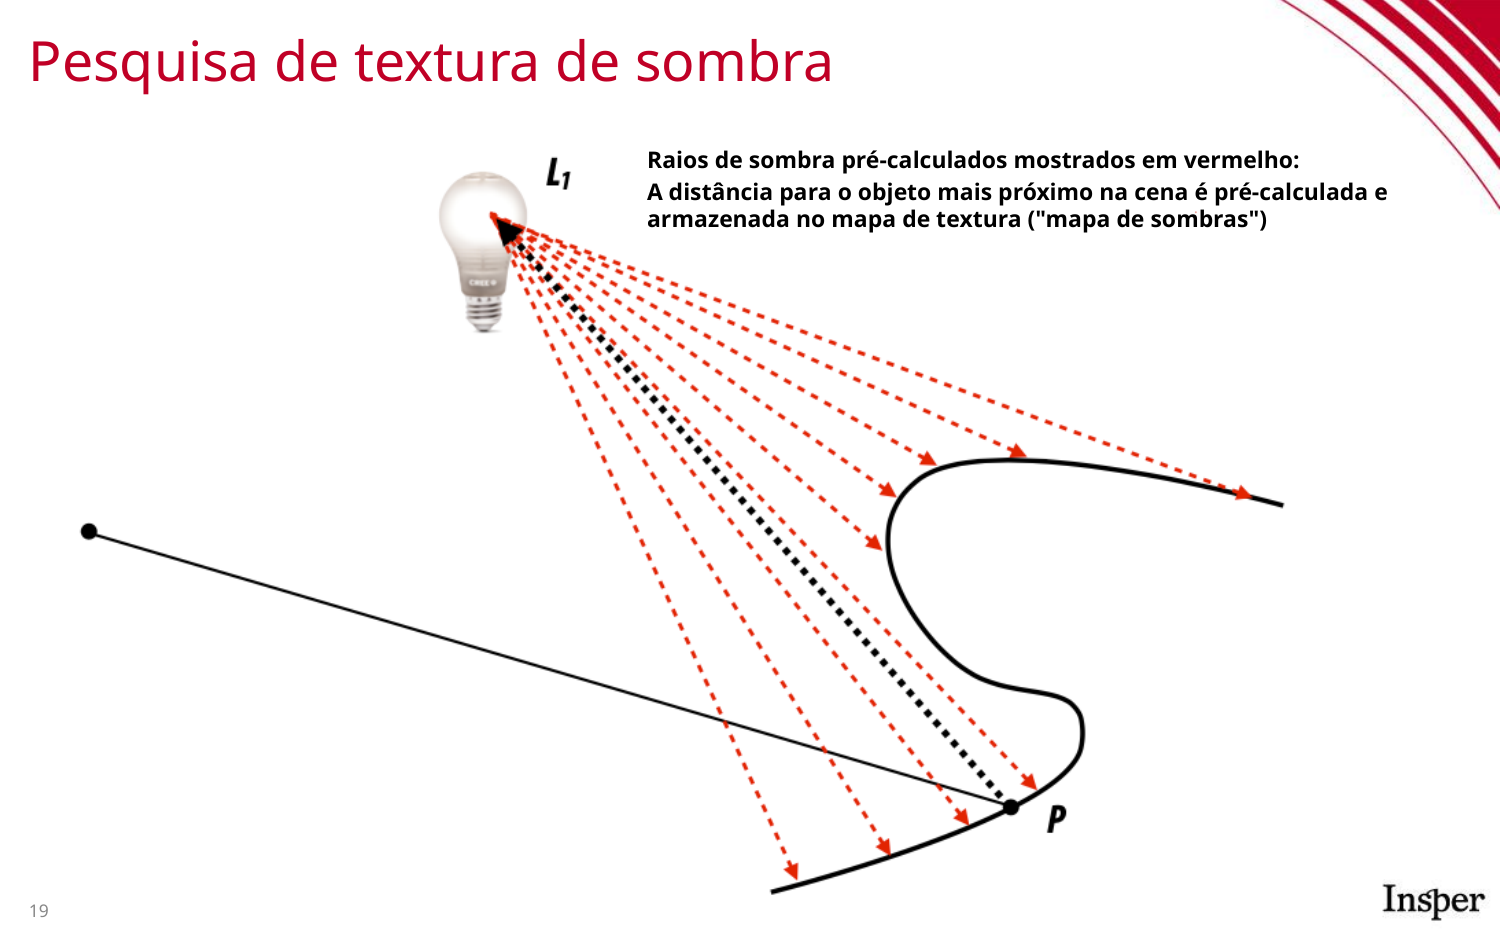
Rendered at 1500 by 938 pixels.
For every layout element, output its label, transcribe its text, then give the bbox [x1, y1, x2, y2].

picture [77, 0, 1500, 938]
list Raios de sombra pré-calculados mostrados em vermelho: A distância para o objeto mais próximo na cena é pré-calculada e armazenada no mapa de textura ("mapa de sombras") [632, 137, 1482, 876]
title Pesquisa de textura de sombra [13, 18, 1397, 104]
slide_number 19 [0, 887, 78, 938]
